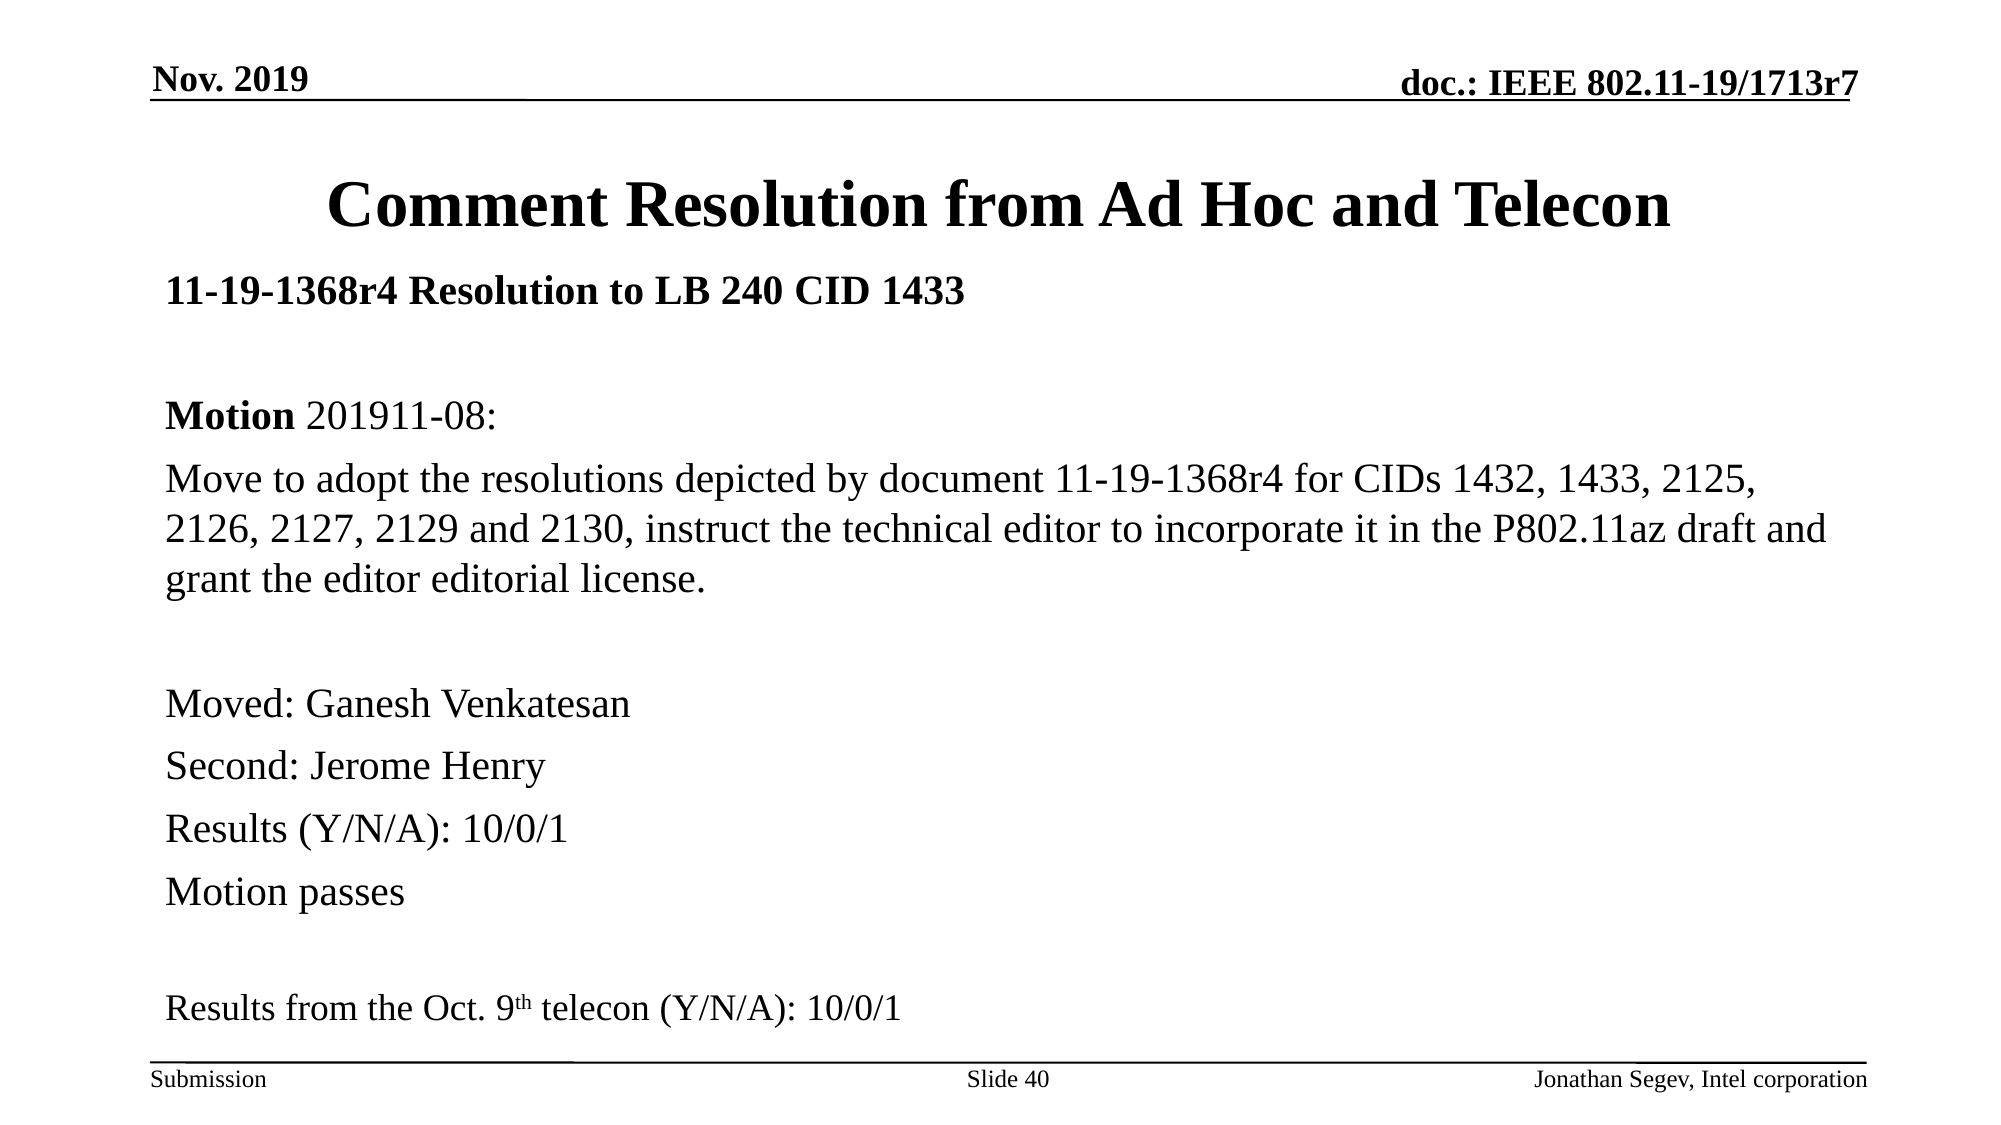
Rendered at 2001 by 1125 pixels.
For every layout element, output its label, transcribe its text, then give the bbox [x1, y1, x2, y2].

title Comment Resolution from Ad Hoc and Telecon [149, 112, 1850, 255]
slide_number Slide 40 [950, 1061, 1067, 1123]
footer Jonathan Segev, Intel corporation [1171, 1061, 1869, 1093]
list 11-19-1368r4 Resolution to LB 240 CID 1433 Motion 201911-08: Move to adopt the resolutions depicted by document 11-19-1368r4 for CIDs 1432, 1433, 2125, 2126, 2127, 2129 and 2130, instruct the technical editor to incorporate it in the P802.11az draft and grant the editor editorial license. Moved: Ganesh Venkatesan Second: Jerome Henry Results (Y/N/A): 10/0/1 Motion passes Results from the Oct. 9th telecon (Y/N/A): 10/0/1 [149, 255, 1850, 1000]
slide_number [152, 54, 563, 100]
